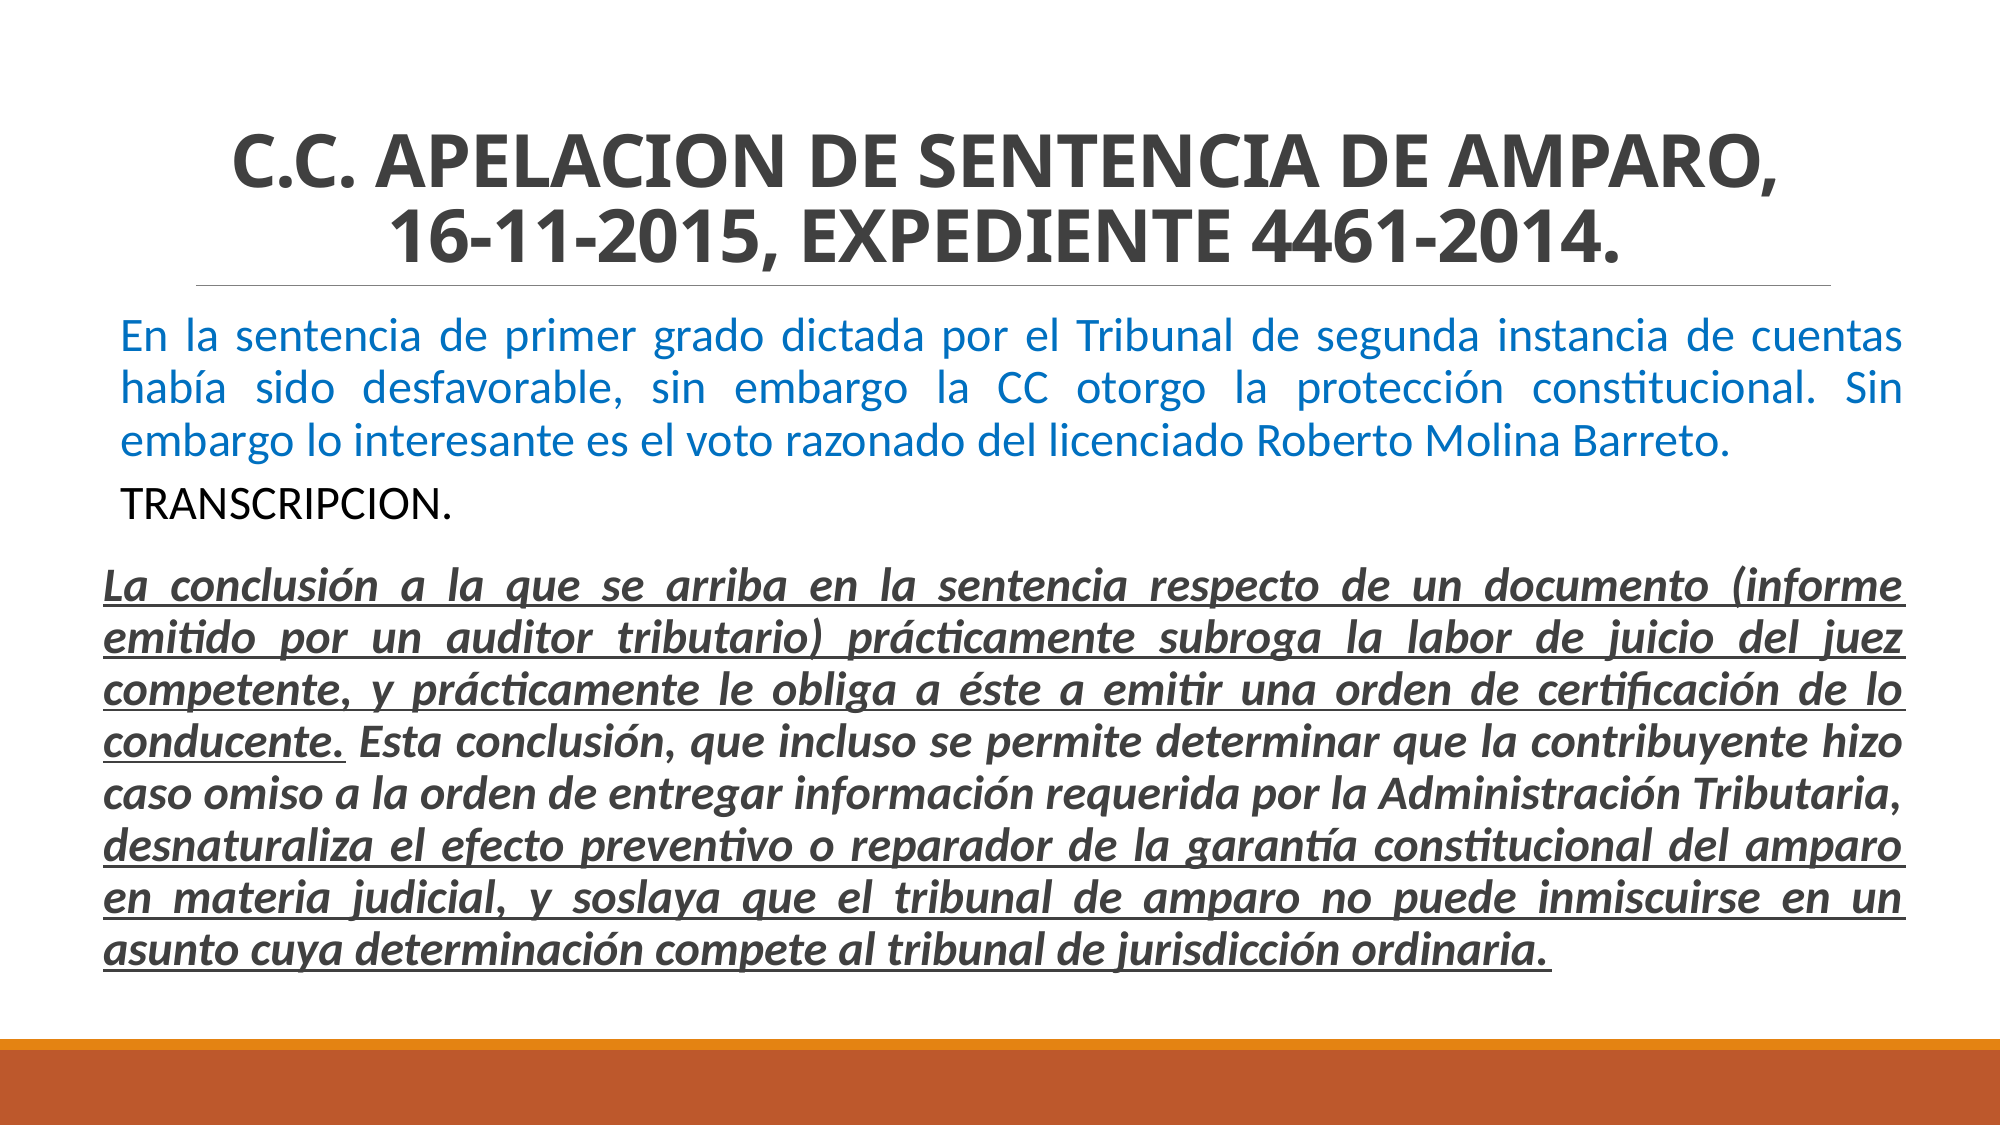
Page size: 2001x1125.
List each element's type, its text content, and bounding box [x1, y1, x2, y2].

list En la sentencia de primer grado dictada por el Tribunal de segunda instancia de cuentas había sido desfavorable, sin embargo la CC otorgo la protección constitucional. Sin embargo lo interesante es el voto razonado del licenciado Roberto Molina Barreto. TRANSCRIPCION. La conclusión a la que se arriba en la sentencia respecto de un documento (informe emitido por un auditor tributario) prácticamente subroga la labor de juicio del juez competente, y prácticamente le obliga a éste a emitir una orden de certificación de lo conducente. Esta conclusión, que incluso se permite determinar que la contribuyente hizo caso omiso a la orden de entregar información requerida por la Administración Tributaria, desnaturaliza el efecto preventivo o reparador de la garantía constitucional del amparo en materia judicial, y soslaya que el tribunal de amparo no puede inmiscuirse en un asunto cuya determinación compete al tribunal de jurisdicción ordinaria. [88, 302, 1906, 1015]
title C.C. APELACION DE SENTENCIA DE AMPARO, 16-11-2015, EXPEDIENTE 4461-2014. [180, 47, 1830, 285]
